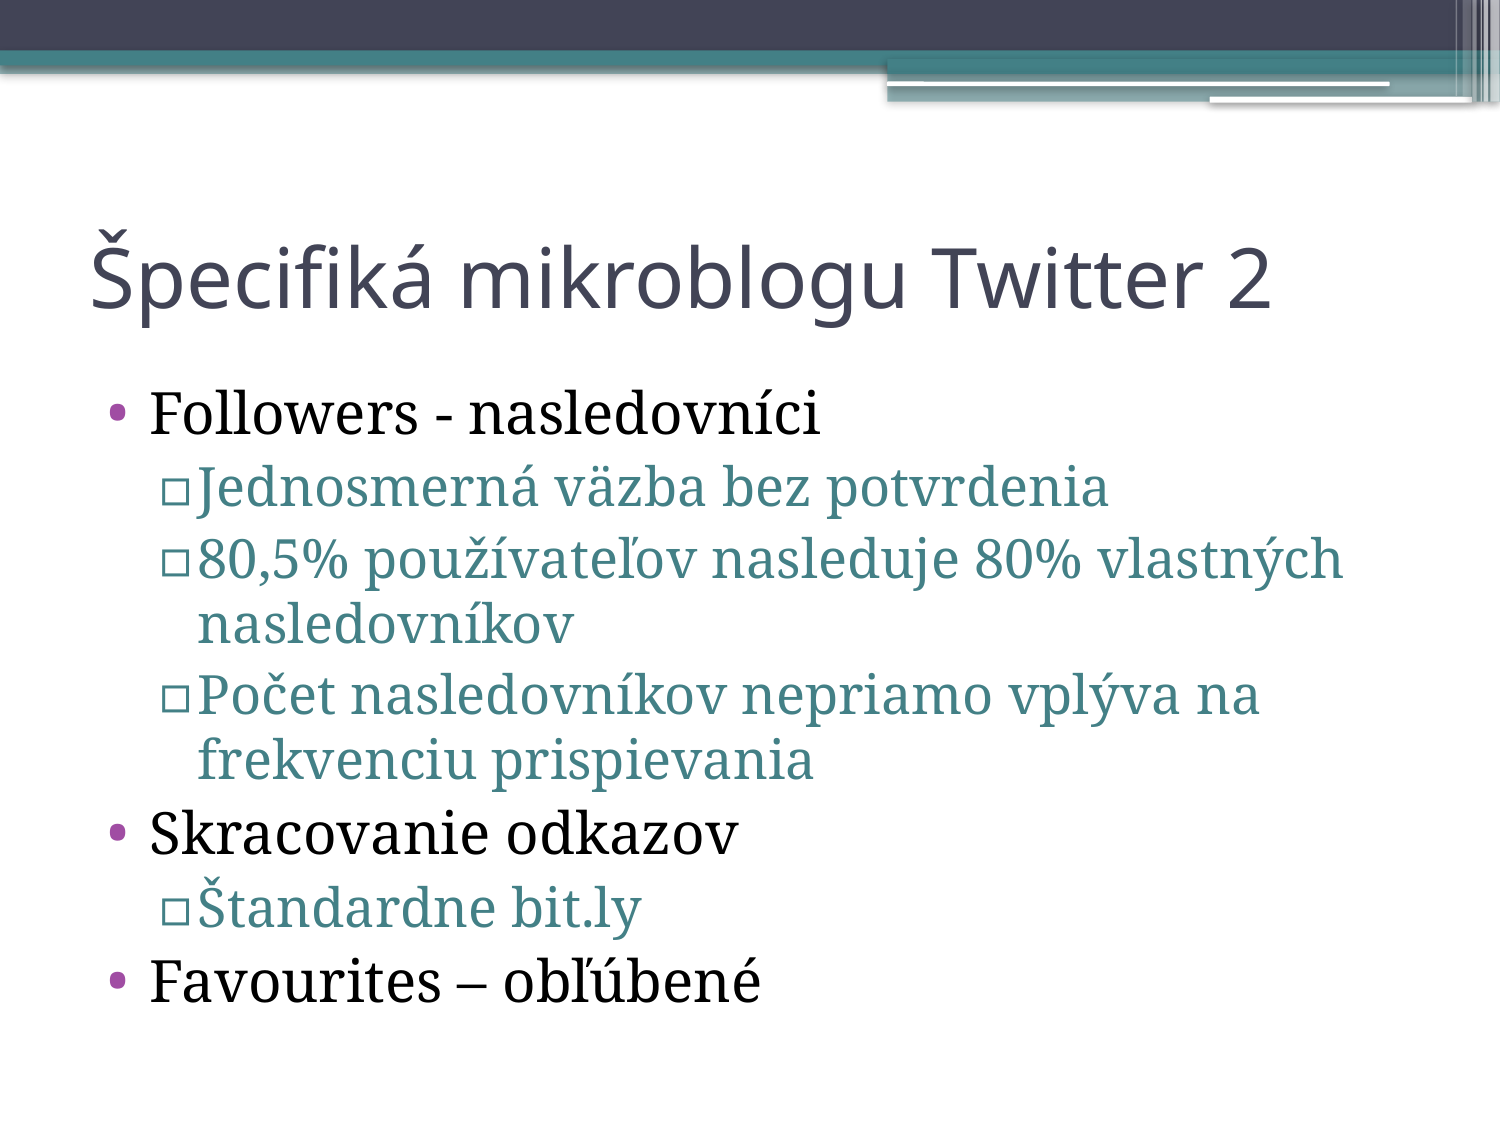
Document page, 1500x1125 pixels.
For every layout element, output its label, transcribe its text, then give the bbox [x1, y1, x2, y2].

list Followers - nasledovníci Jednosmerná väzba bez potvrdenia 80,5% používateľov nasleduje 80% vlastných nasledovníkov Počet nasledovníkov nepriamo vplýva na frekvenciu prispievania Skracovanie odkazov Štandardne bit.ly Favourites – obľúbené [75, 368, 1425, 1079]
title Špecifiká mikroblogu Twitter 2 [75, 187, 1425, 363]
